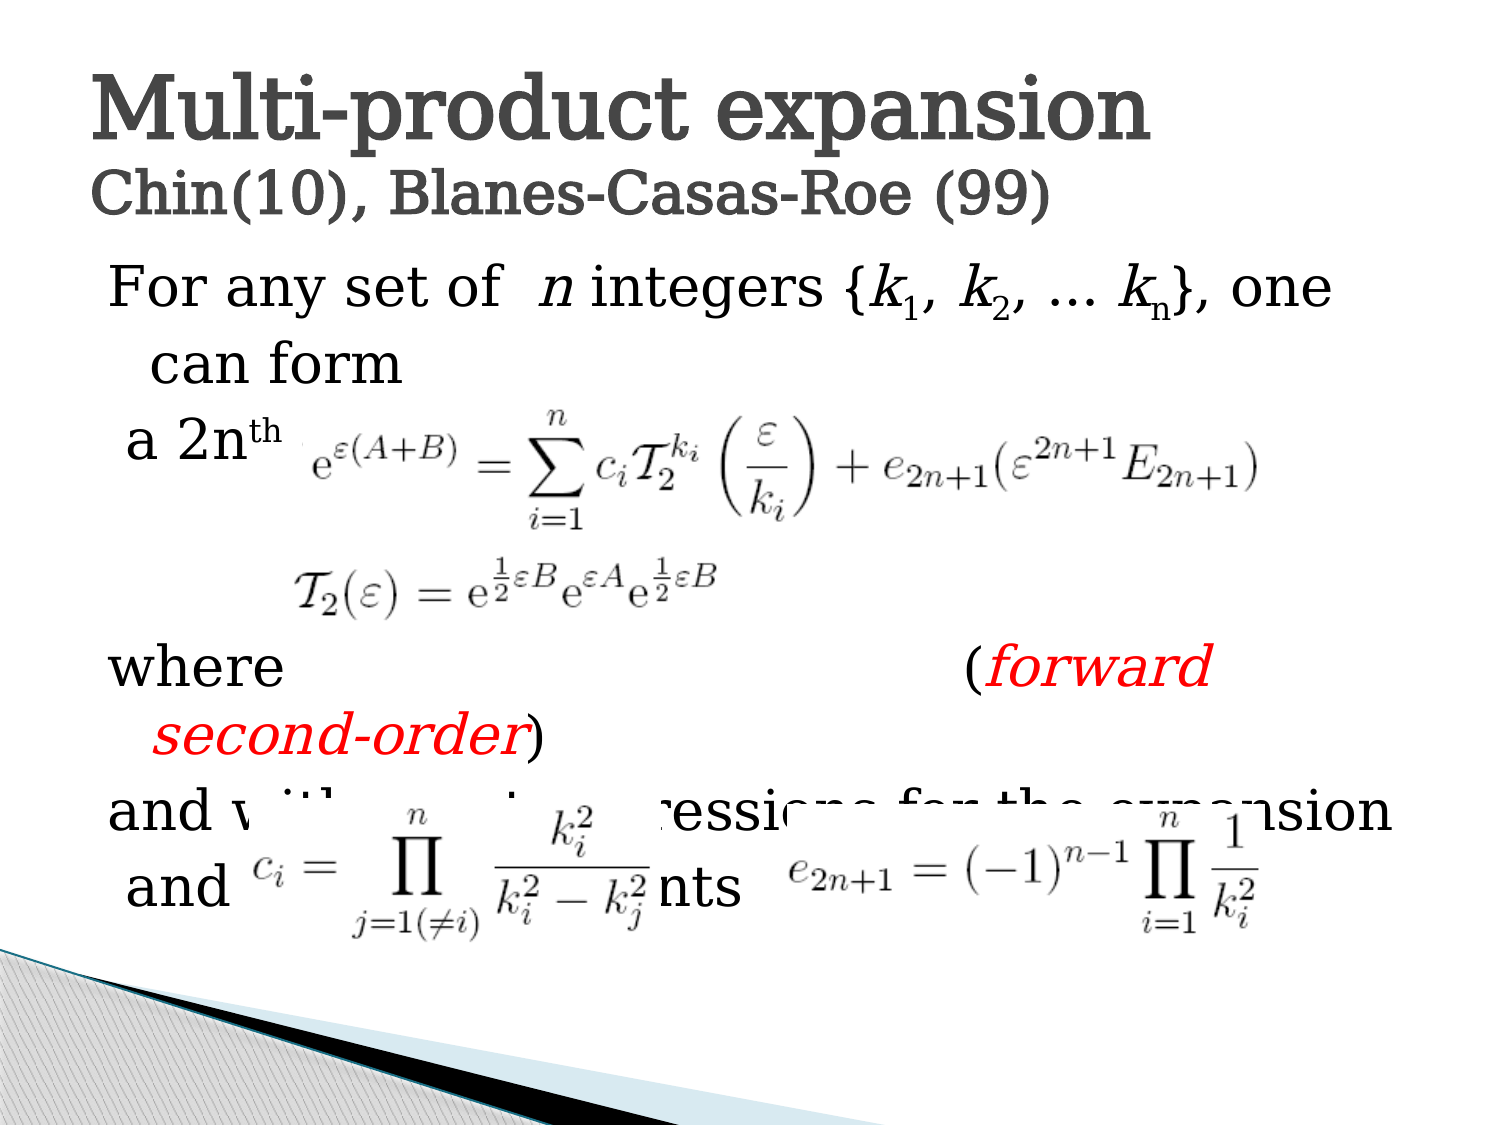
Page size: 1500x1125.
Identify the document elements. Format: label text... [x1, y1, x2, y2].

picture [787, 804, 1265, 938]
list For any set of n integers {k1, k2, … kn}, one can form a 2nth order expansion: where (forward second-order) and with exact expressions for the expansion and error coefficients [75, 243, 1425, 986]
picture [287, 554, 729, 626]
title Multi-product expansion Chin(10), Blanes-Casas-Roe (99) [75, 45, 1425, 233]
picture [302, 399, 1263, 537]
picture [249, 798, 662, 951]
